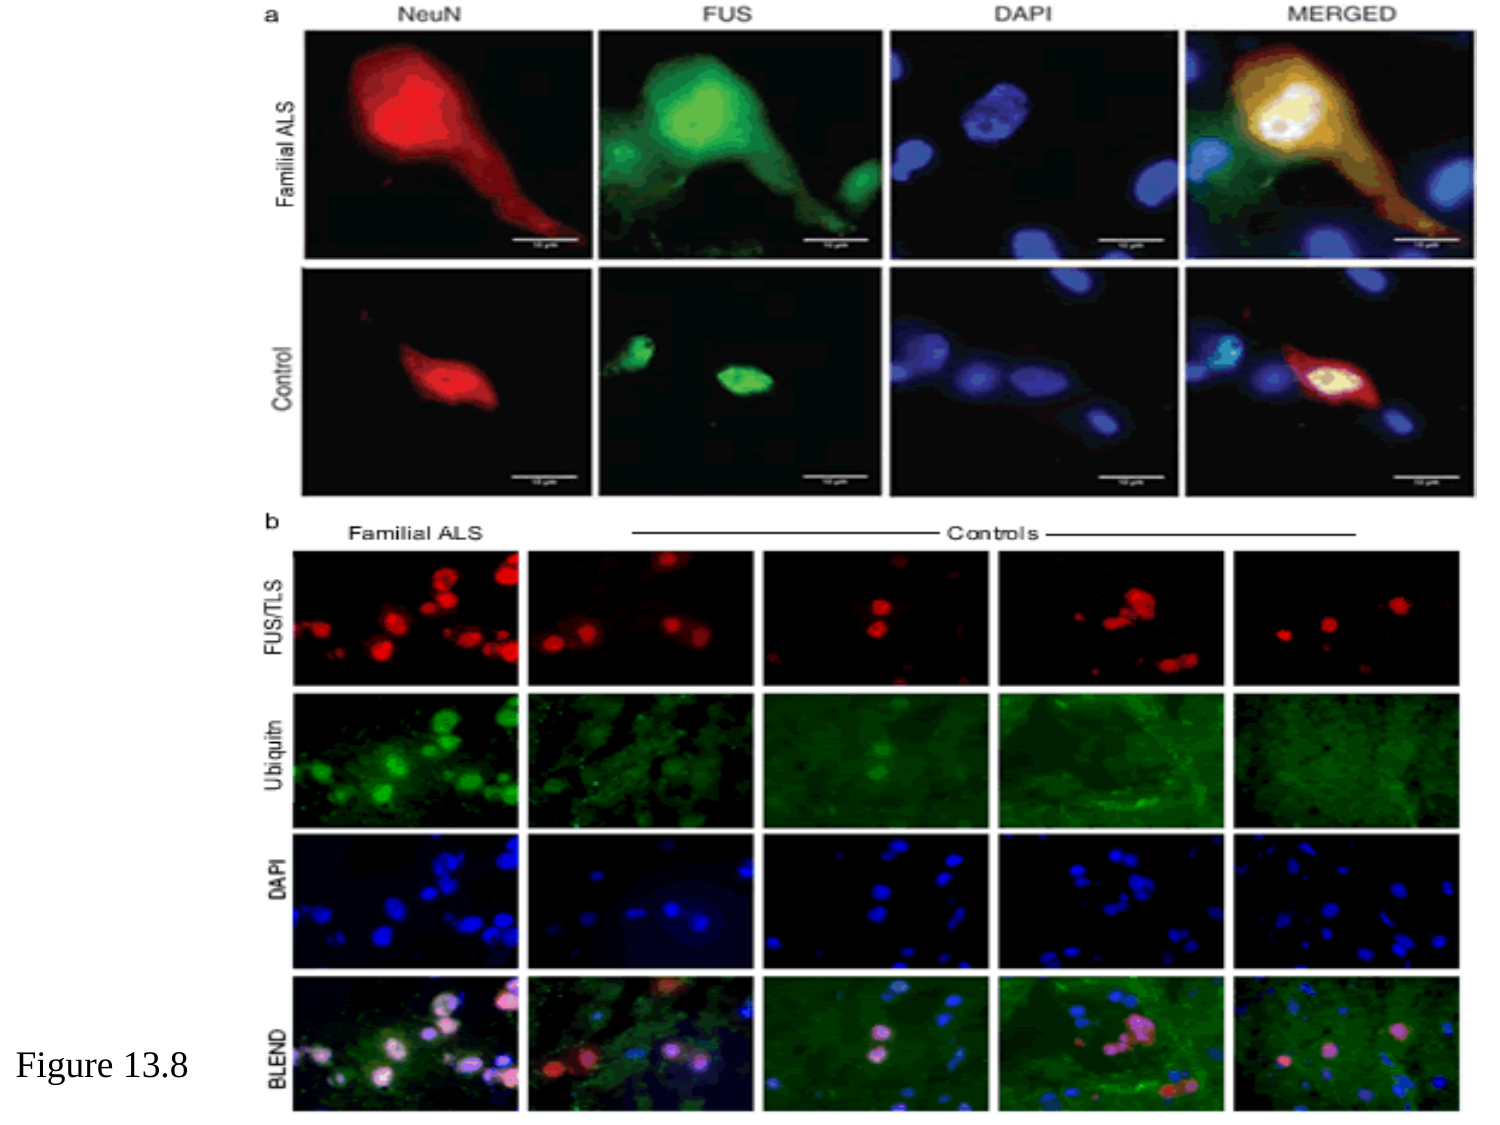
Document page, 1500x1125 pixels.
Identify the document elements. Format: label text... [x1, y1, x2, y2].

picture [255, 0, 1477, 1125]
text_box Figure 13.8 [0, 1032, 204, 1092]
